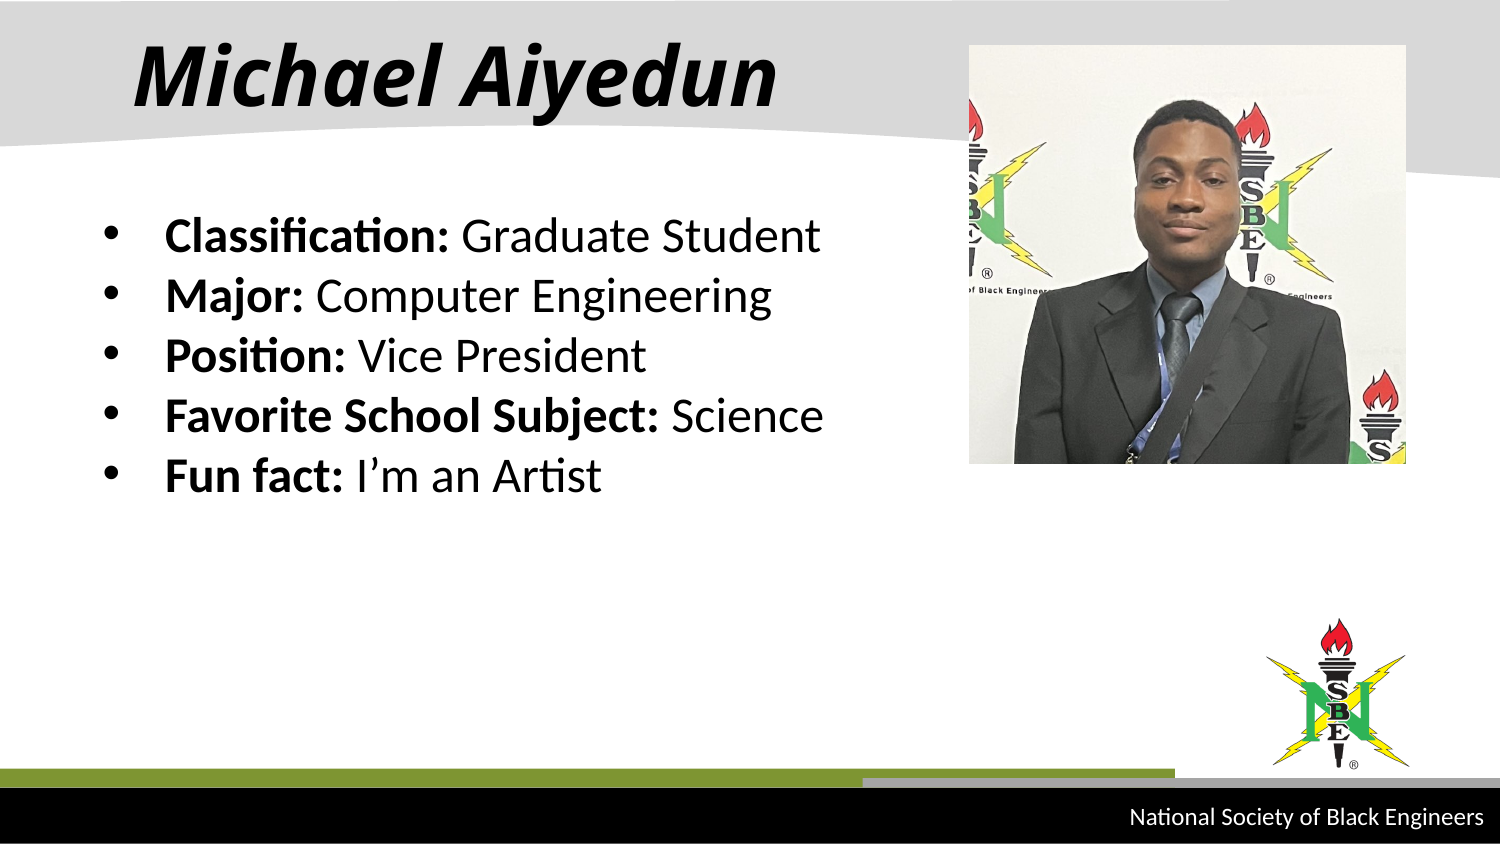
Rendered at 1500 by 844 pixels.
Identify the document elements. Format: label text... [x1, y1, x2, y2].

list Classification: Graduate Student Major: Computer Engineering Position: Vice President Favorite School Subject: Science Fun fact: I’m an Artist [75, 187, 1425, 592]
text_box Michael Aiyedun [117, 15, 1257, 103]
picture [969, 44, 1406, 464]
picture [1262, 618, 1413, 772]
